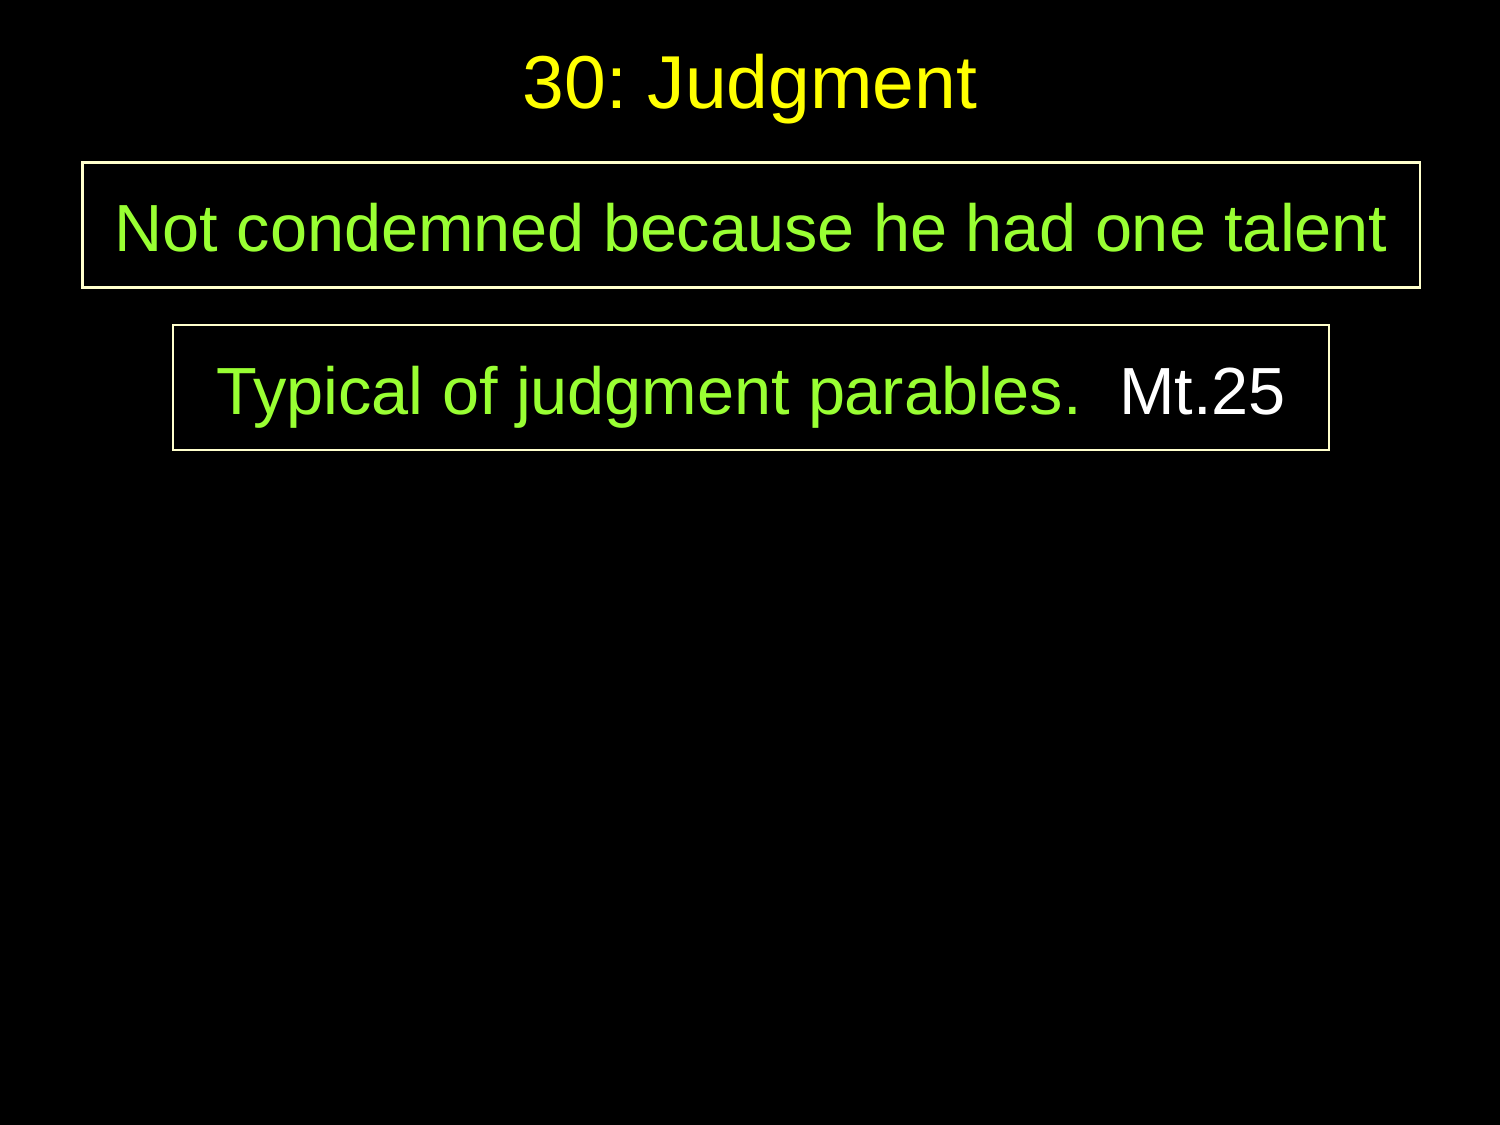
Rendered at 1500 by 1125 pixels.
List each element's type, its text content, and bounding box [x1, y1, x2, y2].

text_box Not condemned because he had one talent [81, 161, 1421, 289]
text_box Typical of judgment parables. Mt.25 [172, 324, 1330, 451]
title 30: Judgment [75, 31, 1425, 125]
